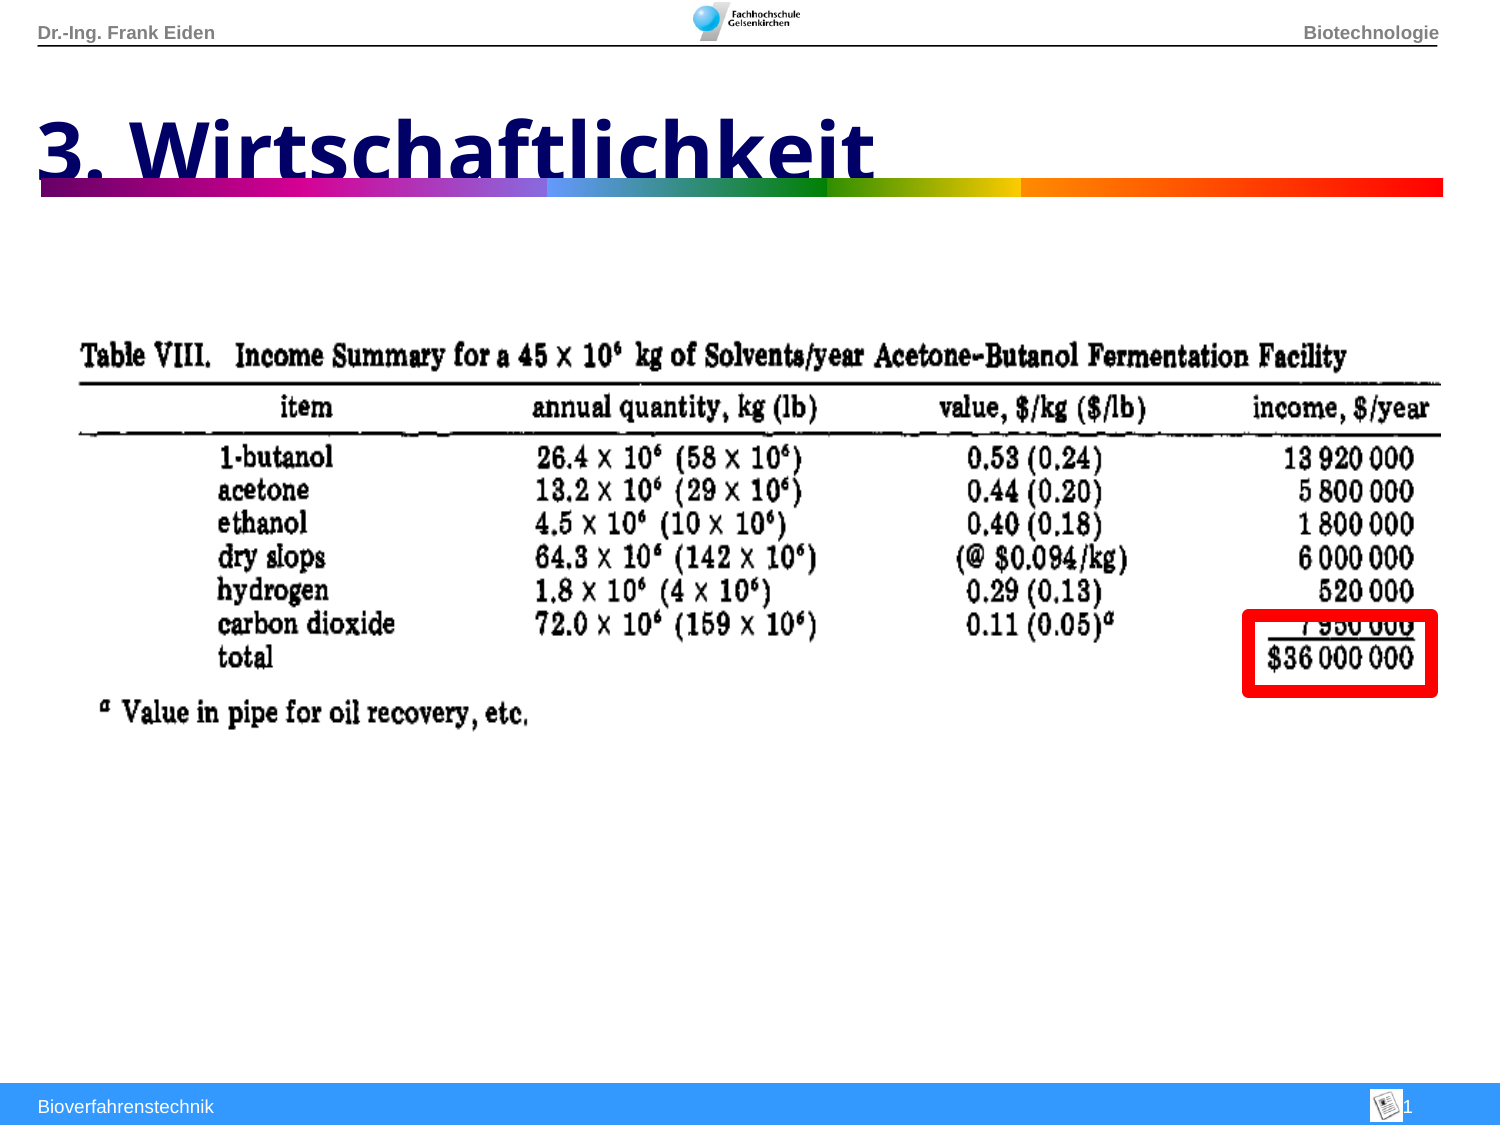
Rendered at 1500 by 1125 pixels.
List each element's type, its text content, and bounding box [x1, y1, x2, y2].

picture [65, 321, 1441, 737]
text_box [40, 177, 1444, 197]
text_box 3. Wirtschaftlichkeit [21, 30, 1297, 169]
picture [693, 2, 800, 30]
